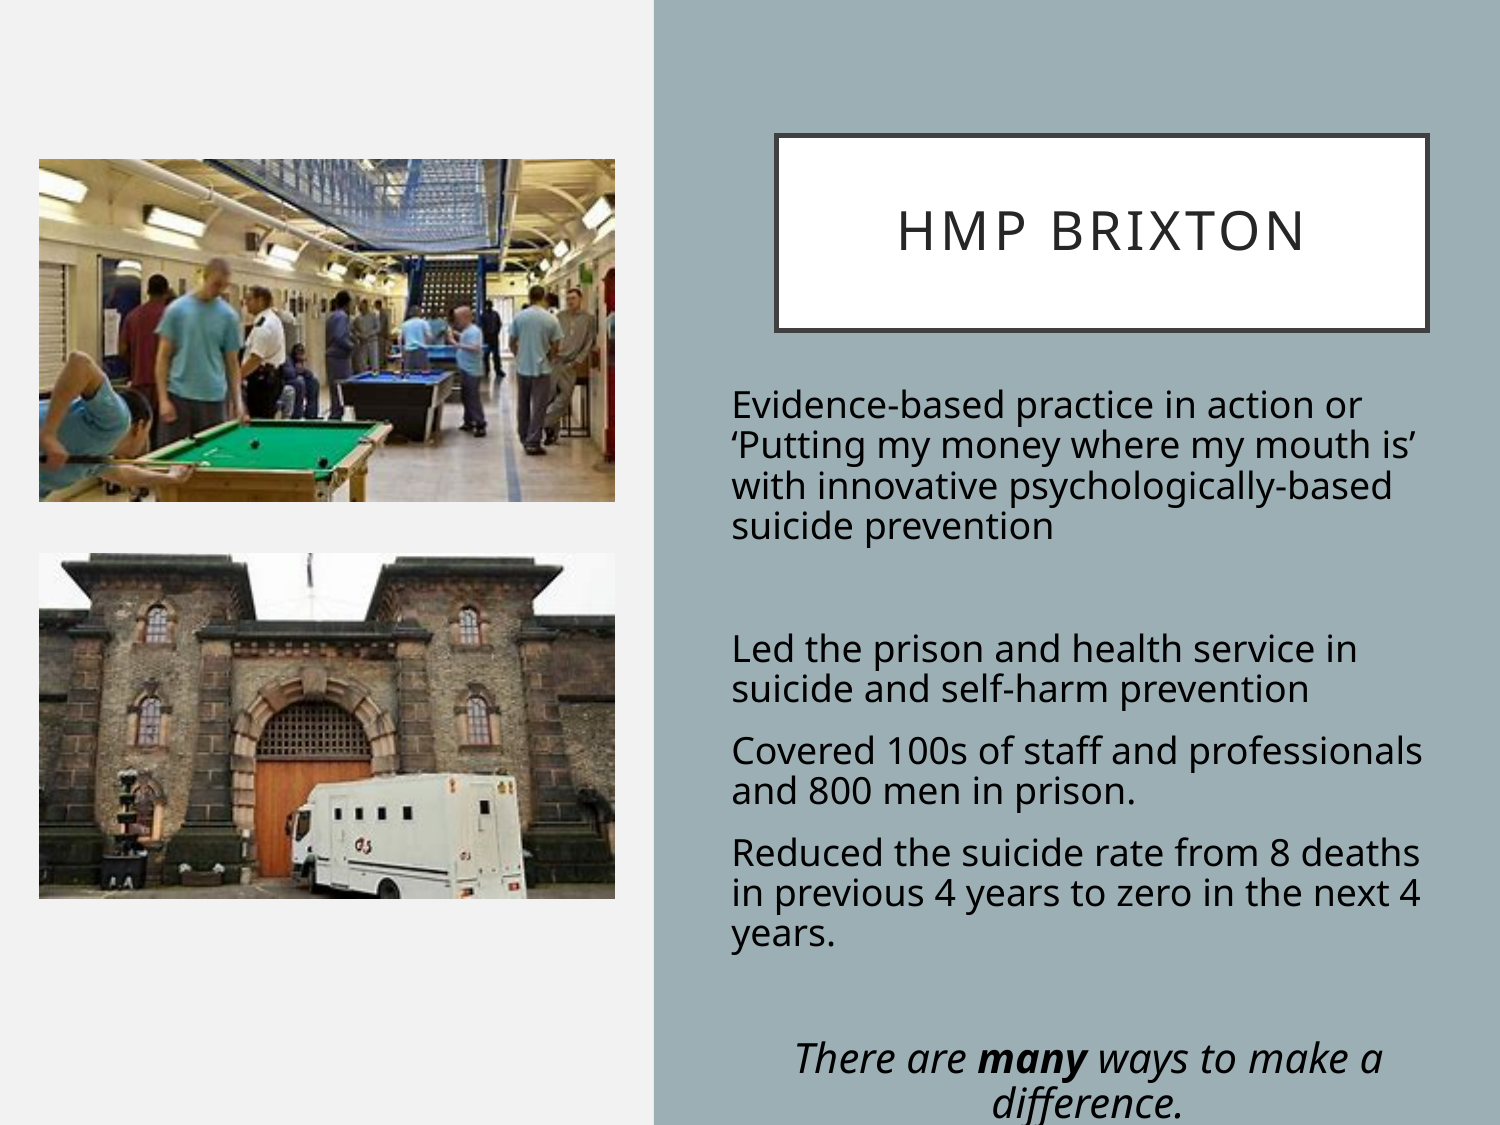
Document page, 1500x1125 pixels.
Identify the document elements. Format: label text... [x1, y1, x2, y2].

picture [39, 553, 615, 899]
text_box [653, 0, 1500, 1125]
picture [39, 159, 615, 502]
title HMP Brixton [774, 133, 1430, 333]
list Evidence-based practice in action or ‘Putting my money where my mouth is’ with innovative psychologically-based suicide prevention Led the prison and health service in suicide and self-harm prevention Covered 100s of staff and professionals and 800 men in prison. Reduced the suicide rate from 8 deaths in previous 4 years to zero in the next 4 years. There are many ways to make a difference. [678, 378, 1461, 1125]
